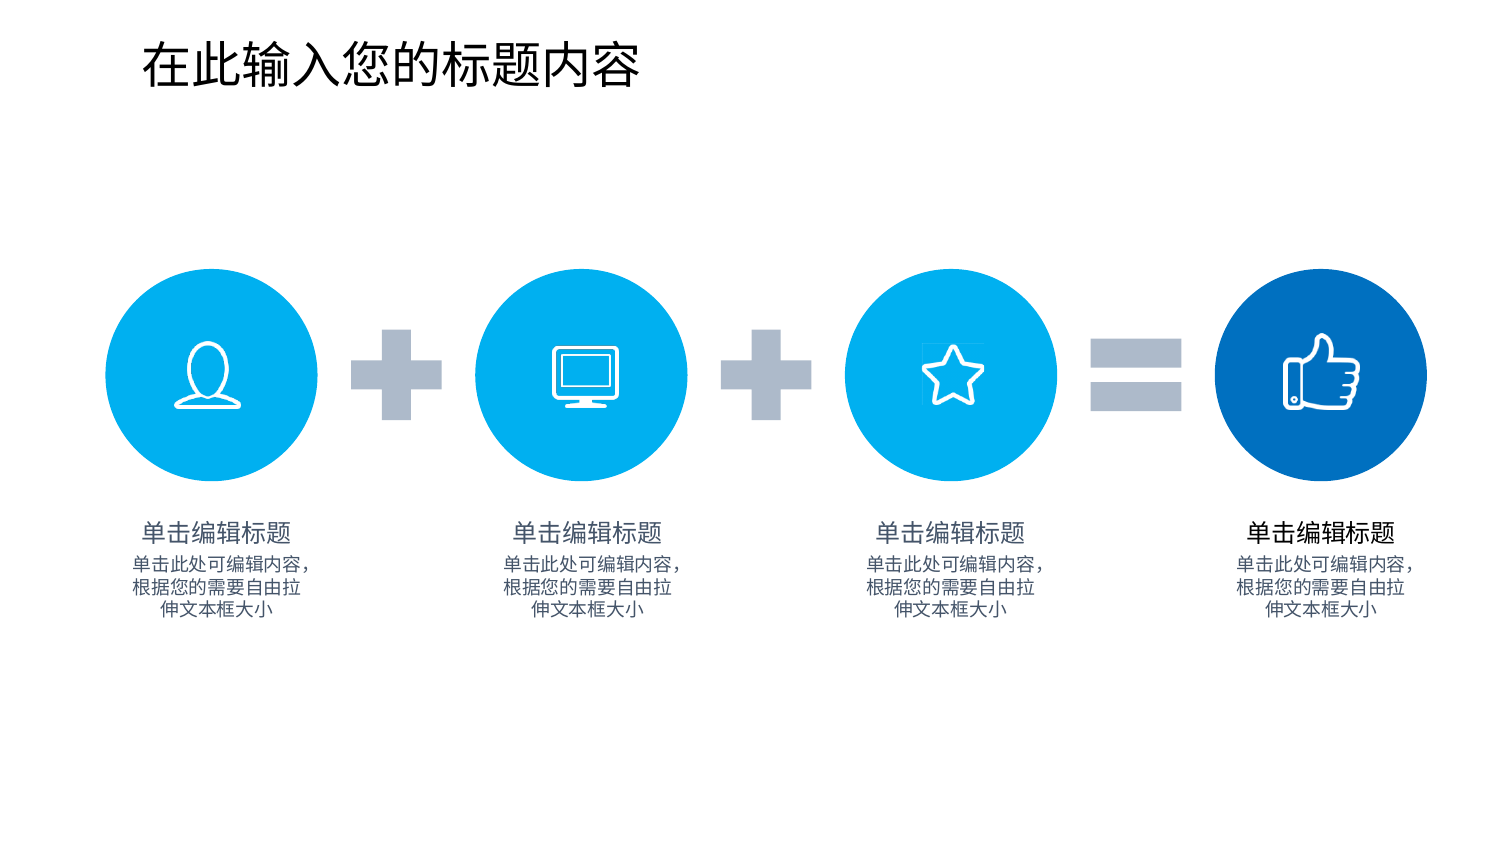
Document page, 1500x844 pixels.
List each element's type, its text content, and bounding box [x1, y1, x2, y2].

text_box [443, 517, 732, 622]
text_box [806, 517, 1095, 622]
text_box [1214, 268, 1428, 482]
text_box [1090, 382, 1182, 412]
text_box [105, 268, 318, 482]
text_box [720, 329, 812, 421]
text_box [474, 268, 688, 482]
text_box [1176, 517, 1466, 622]
text_box [1090, 338, 1182, 368]
text_box [351, 329, 442, 421]
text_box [72, 517, 361, 622]
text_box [844, 268, 1058, 482]
text_box 在此输入您的标题内容 [125, 26, 740, 102]
